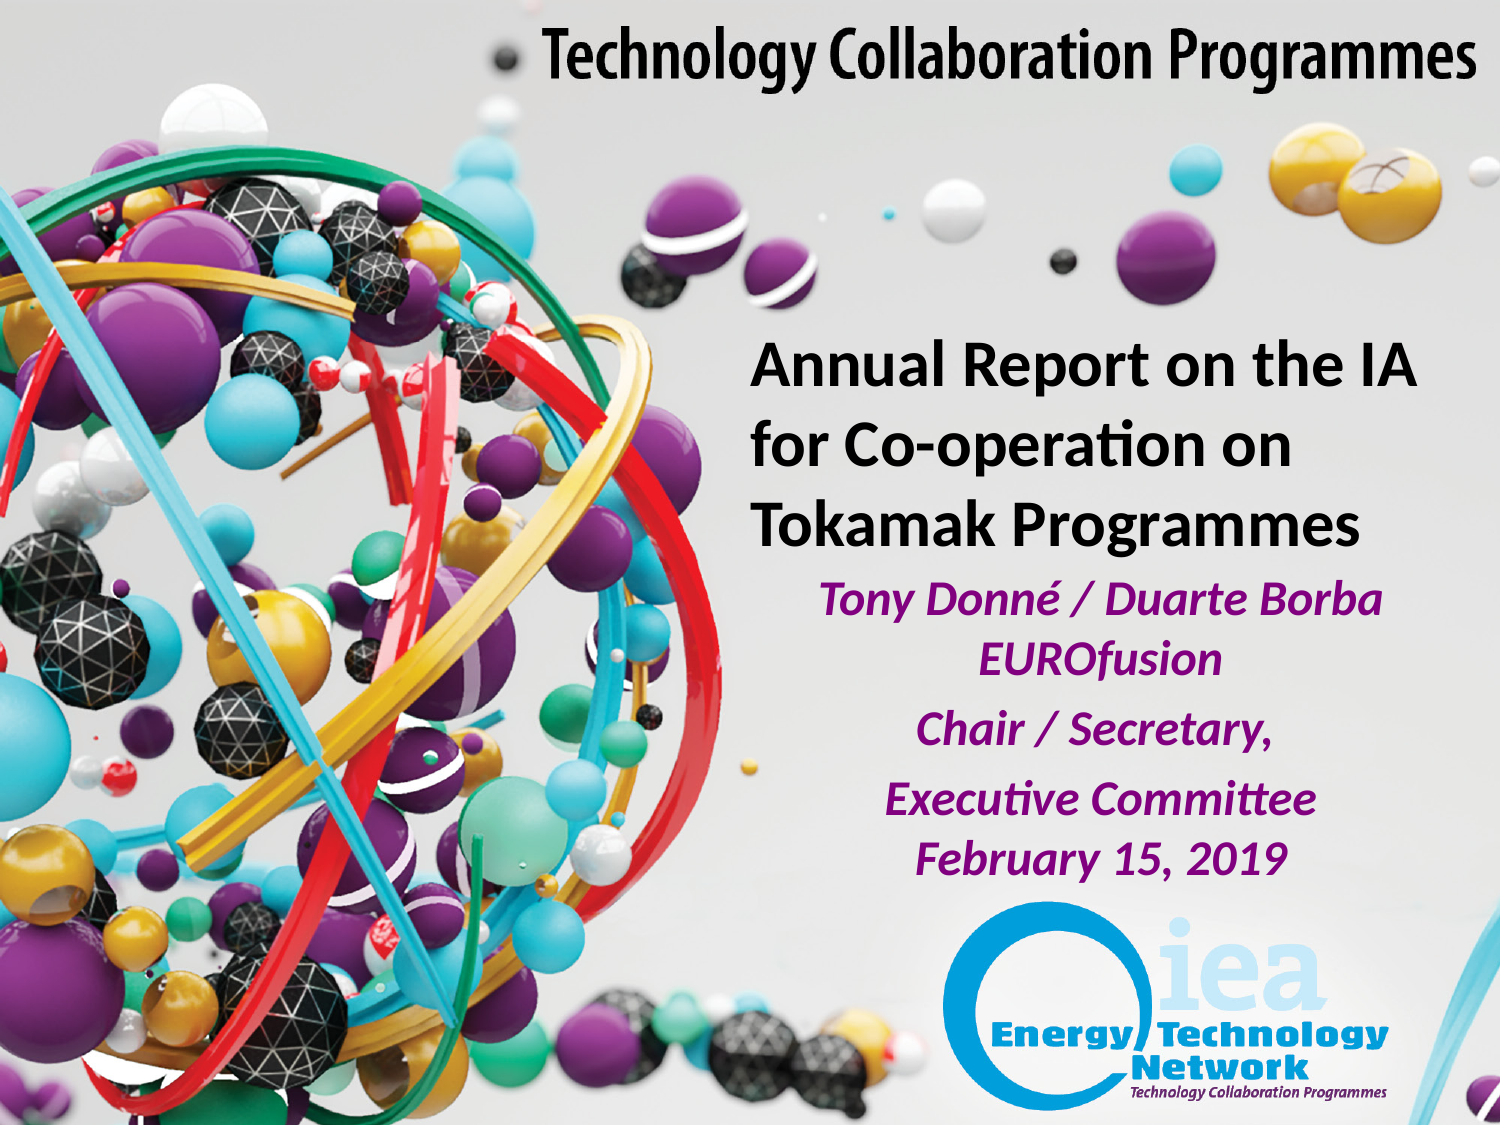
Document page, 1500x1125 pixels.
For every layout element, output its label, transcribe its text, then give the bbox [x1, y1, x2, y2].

list Tony Donné / Duarte Borba EUROfusion Chair / Secretary, Executive Committee February 15, 2019 [758, 550, 1444, 893]
picture [0, 0, 1500, 1125]
title Annual Report on the IA for Co-operation on Tokamak Programmes [735, 312, 1467, 651]
